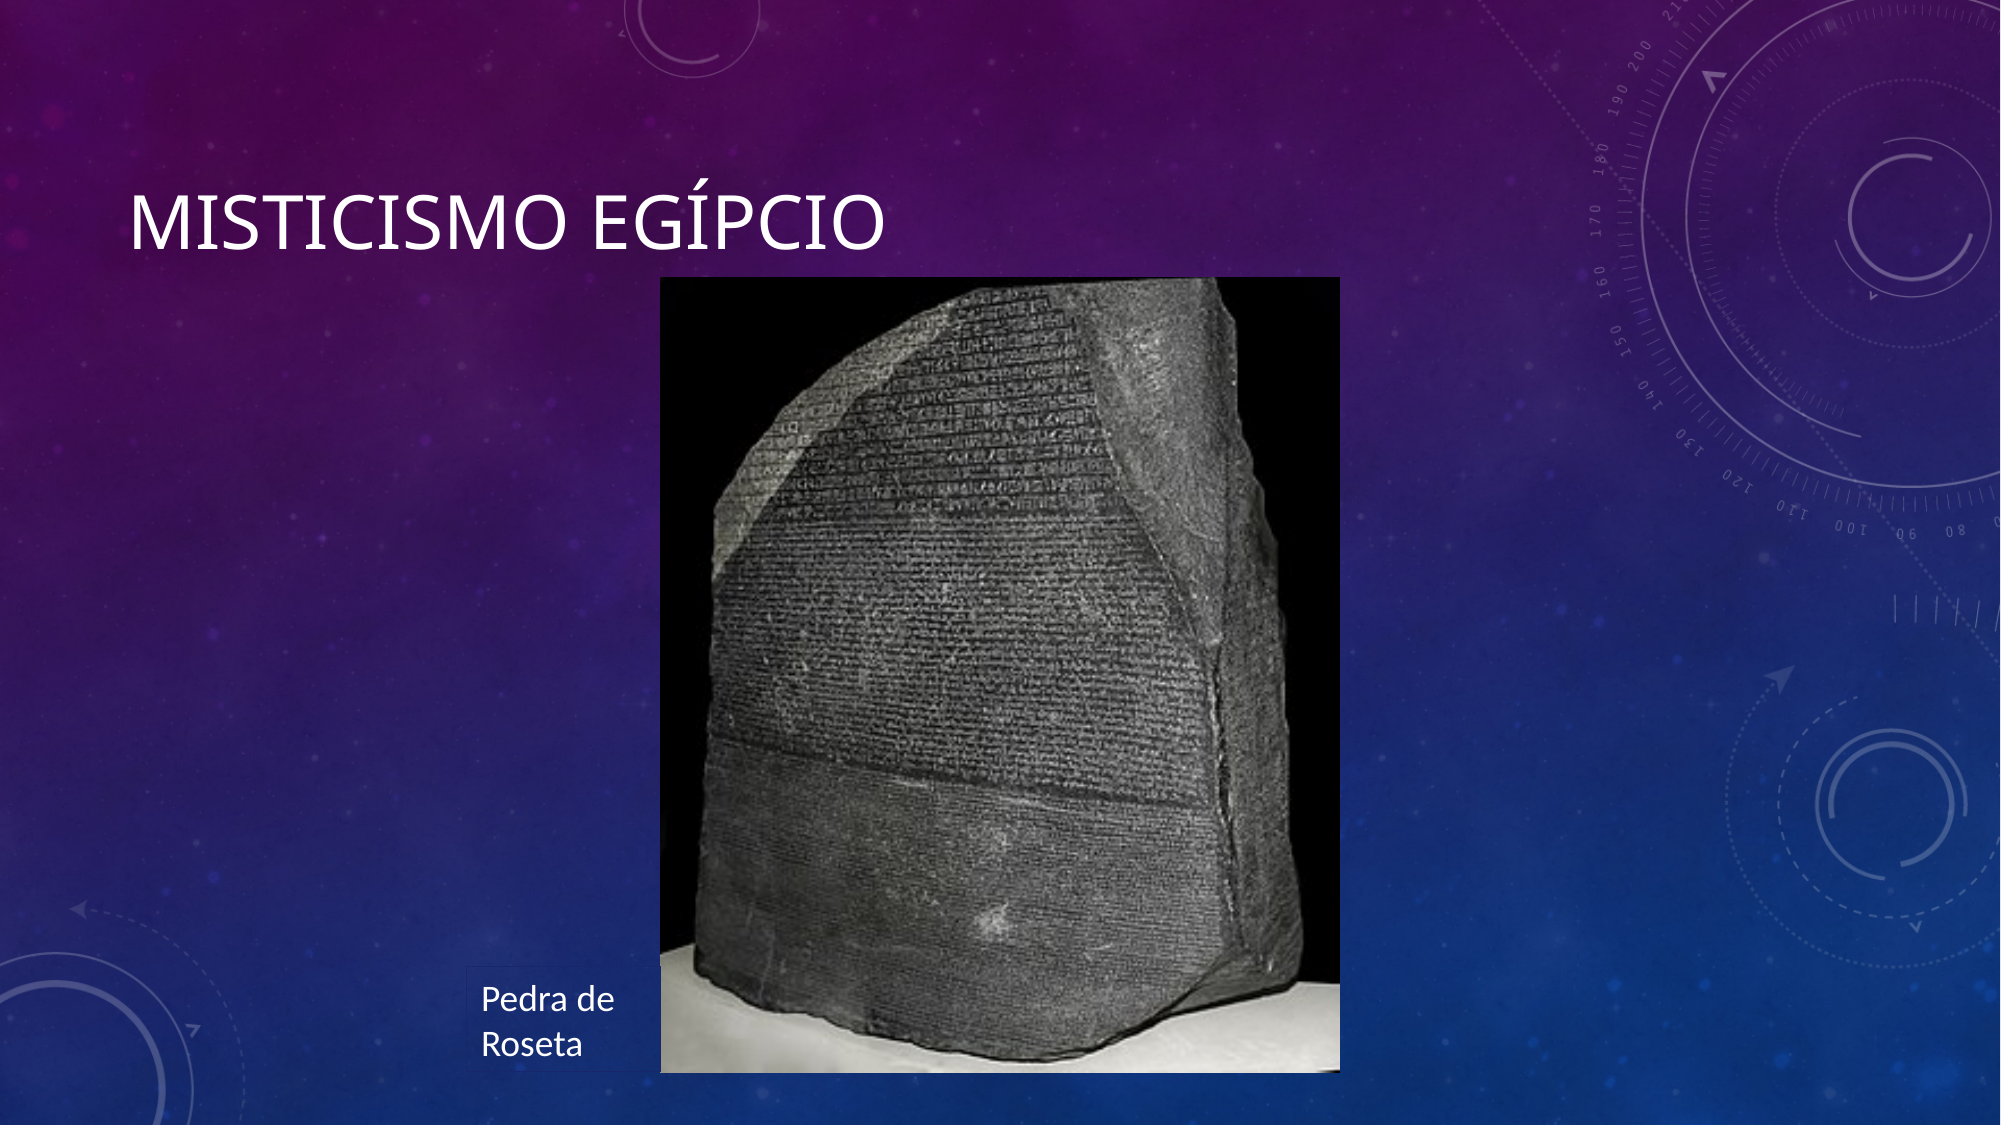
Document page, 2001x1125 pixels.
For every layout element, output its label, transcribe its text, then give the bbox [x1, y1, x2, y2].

title Misticismo egípcio [112, 99, 1775, 339]
picture [0, 0, 2001, 1125]
text_box Pedra de Roseta [466, 966, 654, 1072]
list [659, 277, 1341, 1073]
